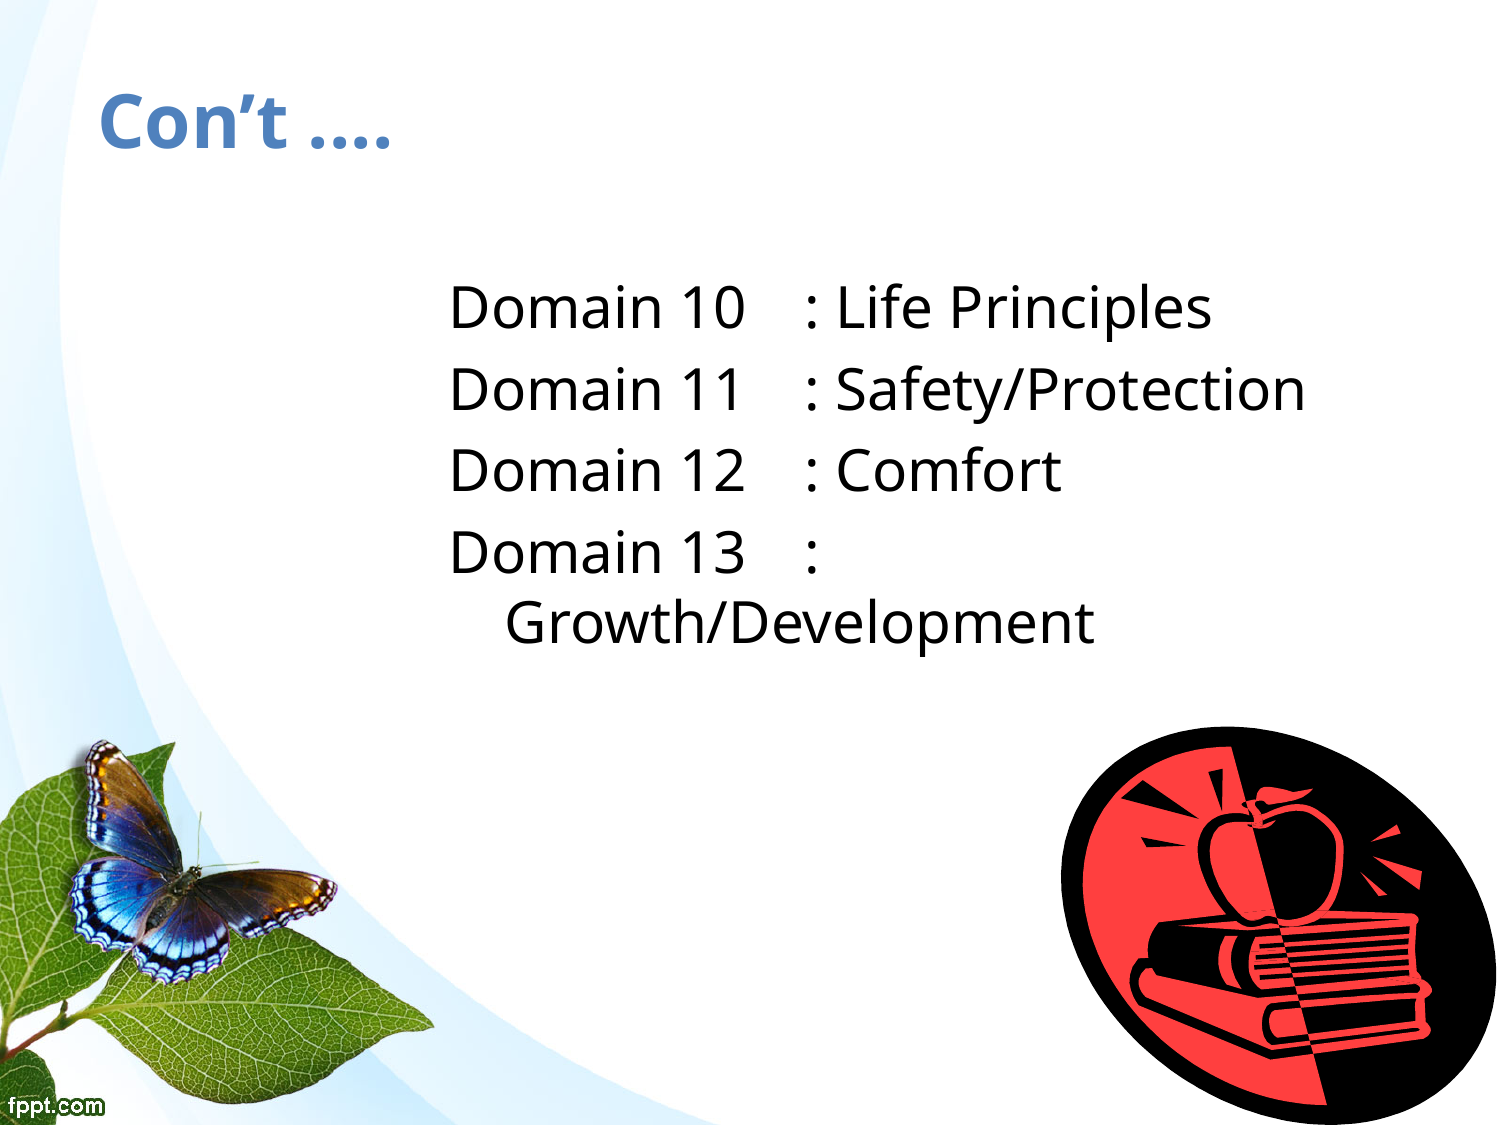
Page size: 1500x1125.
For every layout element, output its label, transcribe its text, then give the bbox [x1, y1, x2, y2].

title Con’t .... [82, 46, 1432, 190]
list Domain 10 : Life Principles Domain 11 : Safety/Protection Domain 12 : Comfort Domain 13 : Growth/Development [433, 262, 1425, 1005]
picture [0, 0, 1500, 1125]
